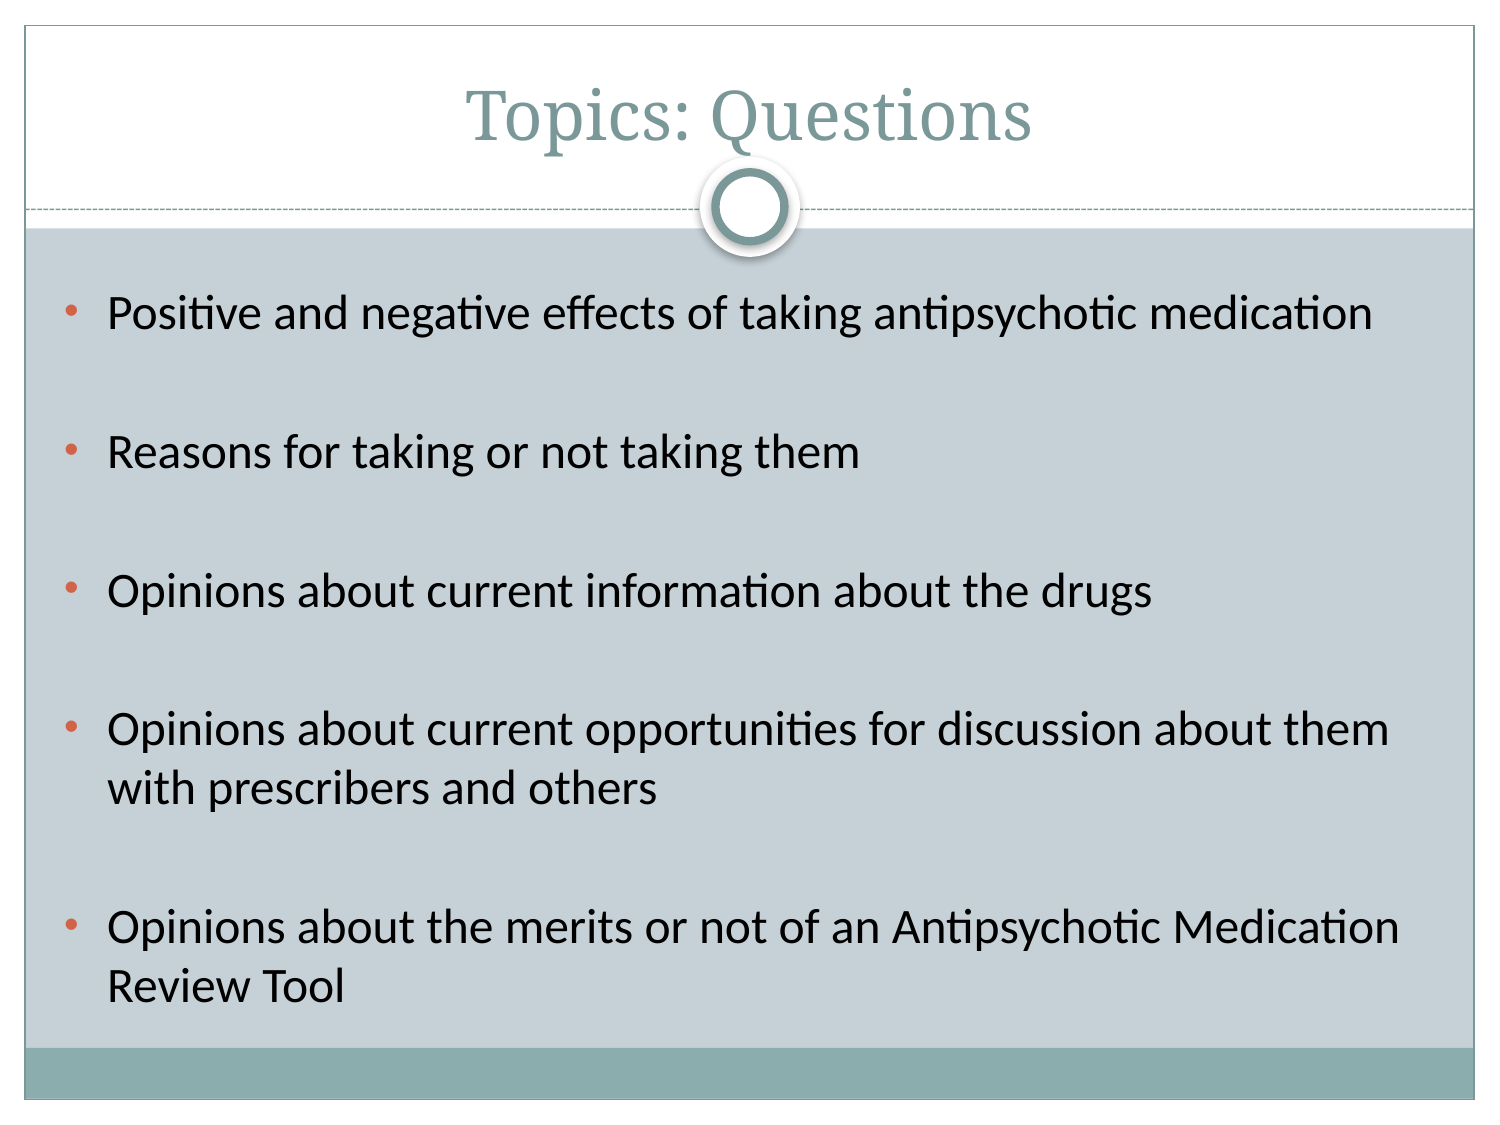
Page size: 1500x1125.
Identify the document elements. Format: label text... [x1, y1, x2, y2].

list Positive and negative effects of taking antipsychotic medication Reasons for taking or not taking them Opinions about current information about the drugs Opinions about current opportunities for discussion about them with prescribers and others Opinions about the merits or not of an Antipsychotic Medication Review Tool [49, 273, 1445, 1024]
title Topics: Questions [49, 37, 1450, 162]
